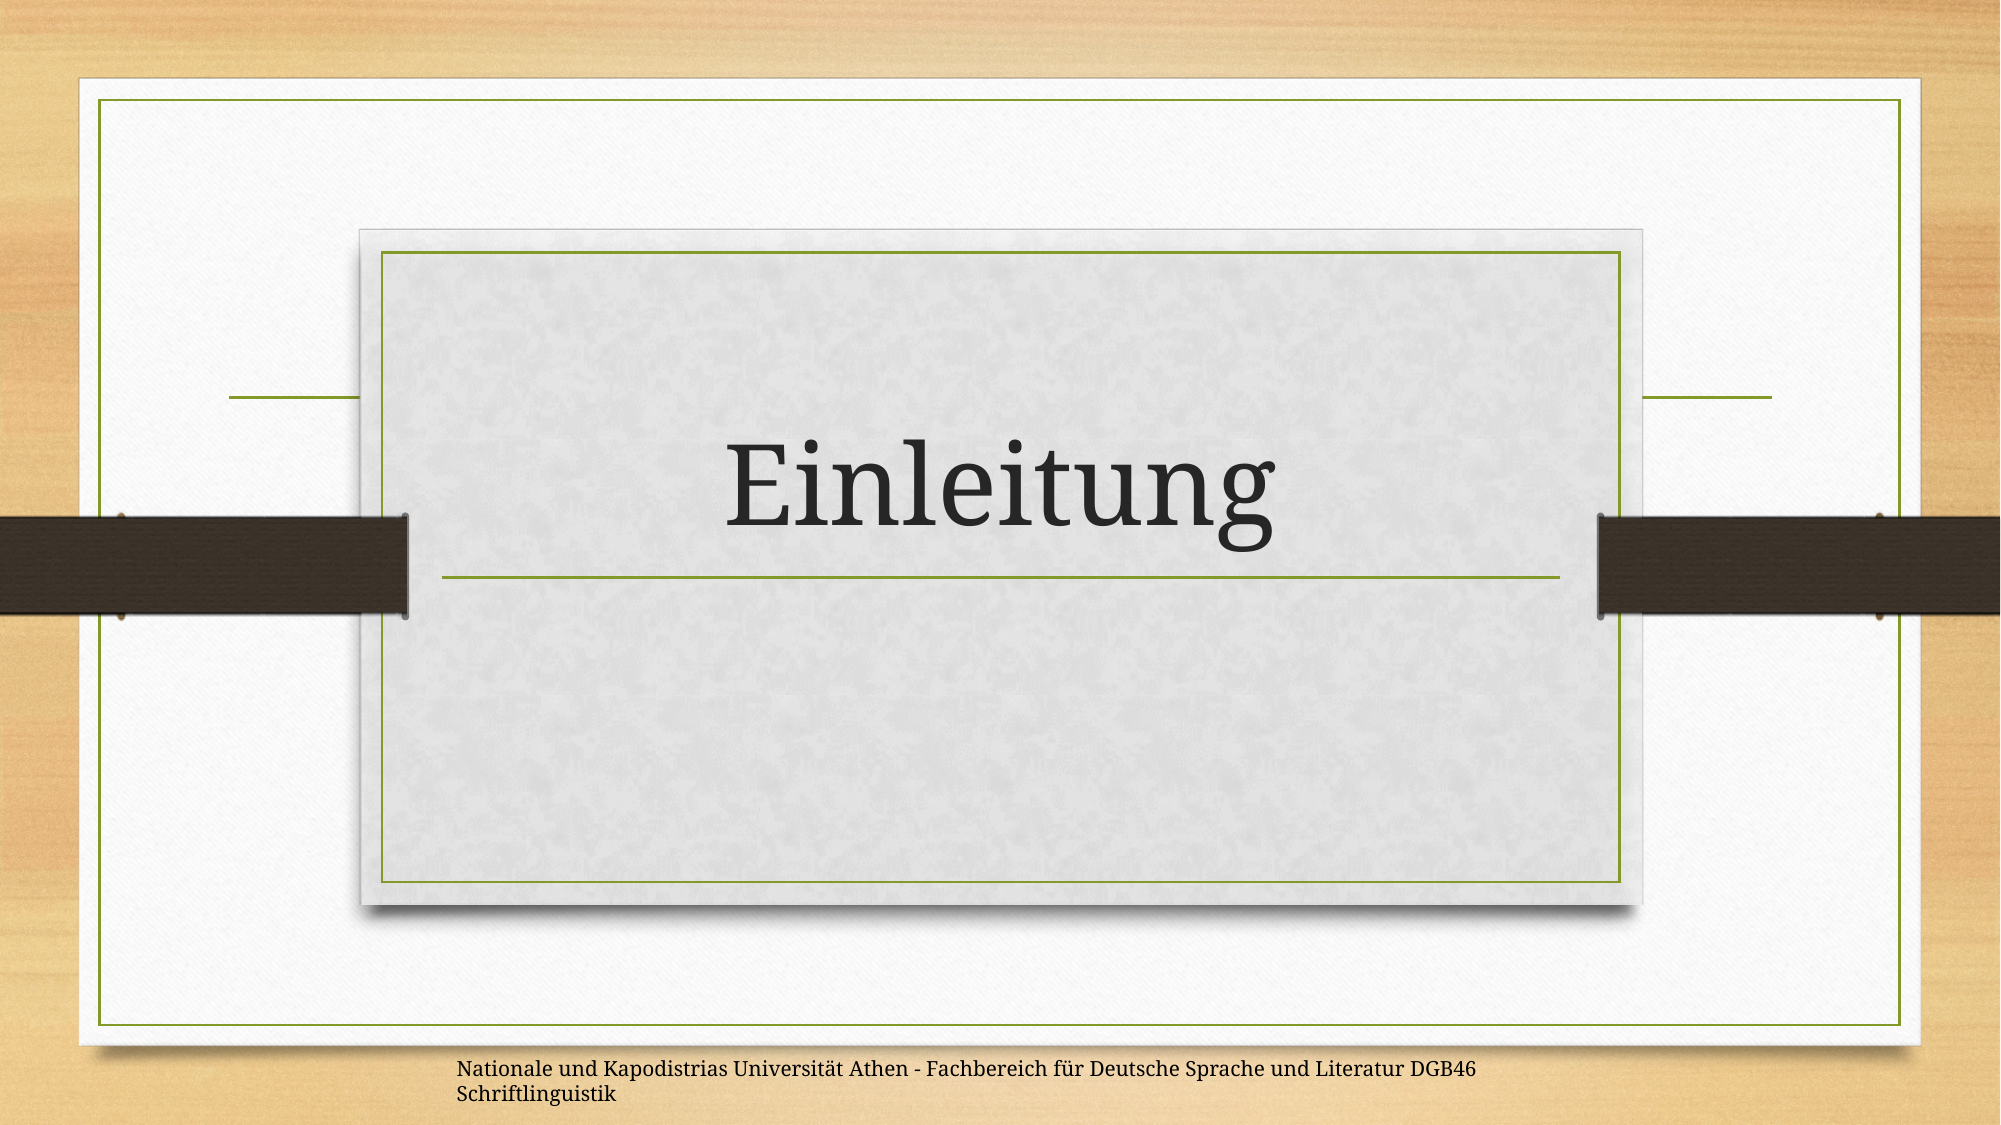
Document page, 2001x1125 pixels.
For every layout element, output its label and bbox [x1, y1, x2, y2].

text_box [0, 512, 2000, 621]
text_box [0, 621, 2000, 1125]
text_box [0, 0, 2000, 512]
